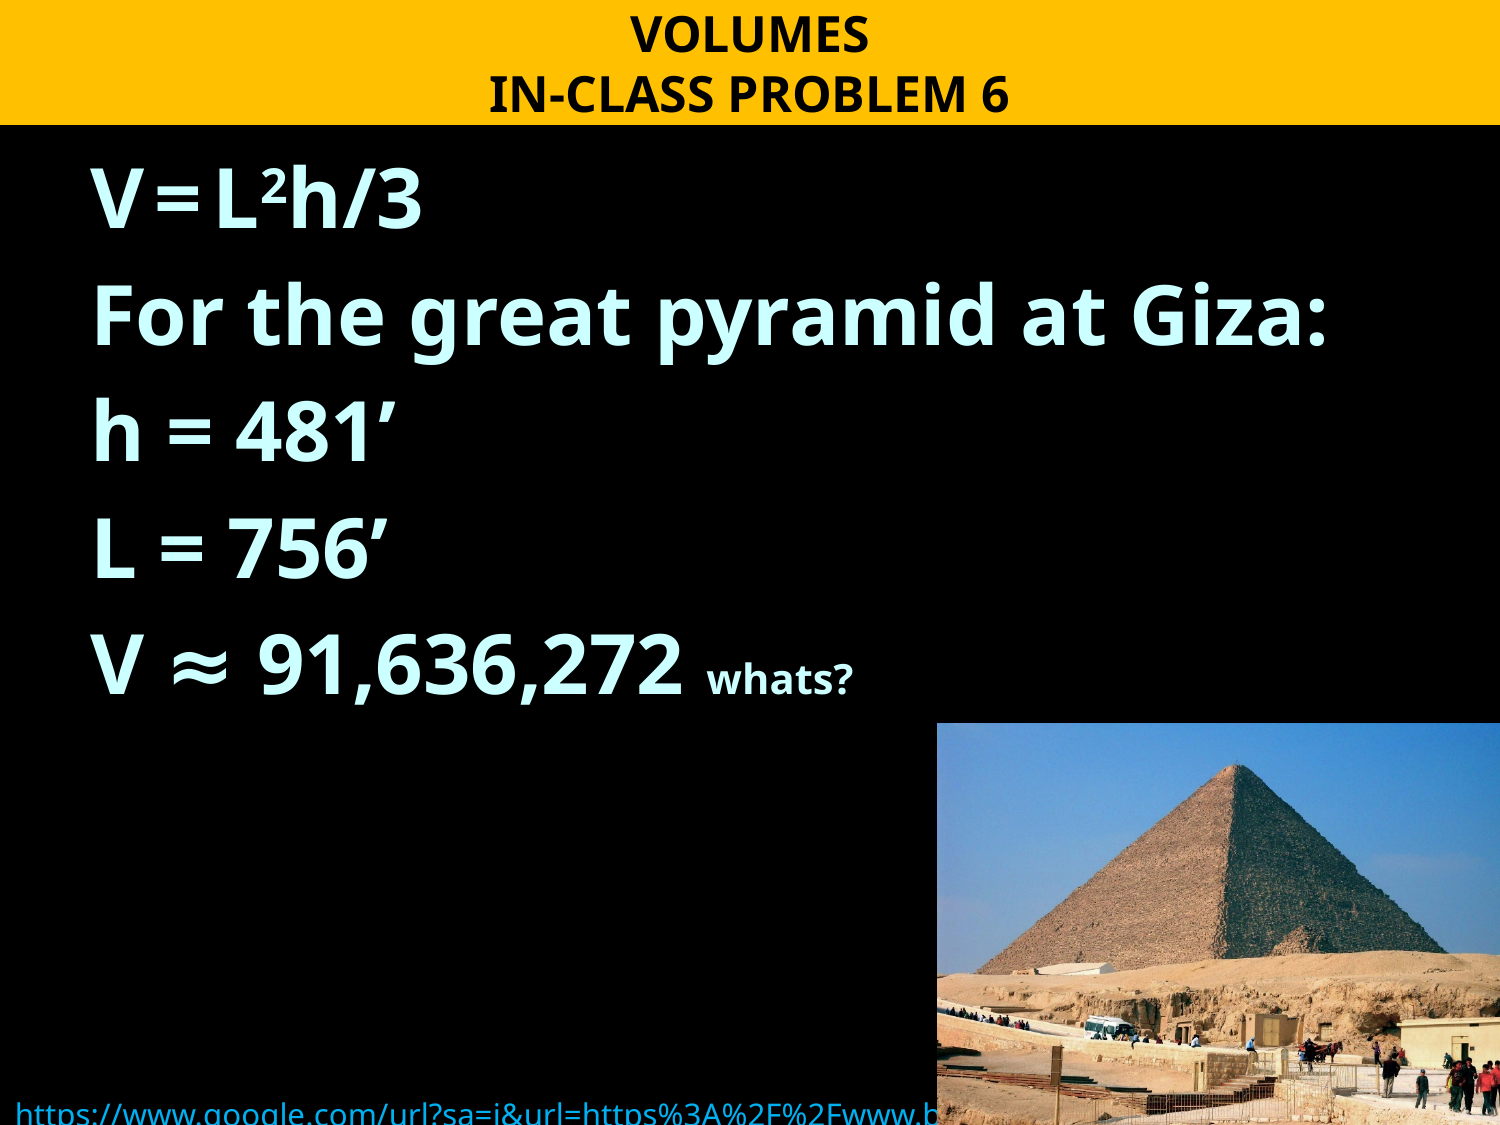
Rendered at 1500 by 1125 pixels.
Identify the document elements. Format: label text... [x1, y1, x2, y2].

text_box https://www.google.com/url?sa=i&url=https%3A%2F%2Fwww.britannica.com%2Fplace%2FGreat-Pyramid&psig=AOvVaw2L_OI6TyEK0aBlRkfplu1e&ust=1626226167322000&source=images&cd=vfe&ved=0CAcQjRxqFwoTCIiF0Nry3vECFQAAAAAdAAAAABAP [0, 1087, 932, 1125]
text_box VOLUMES IN-CLASS PROBLEM 6 [0, 0, 1500, 125]
picture [937, 722, 1500, 1125]
list V = L2h/3 For the great pyramid at Giza: h = 481’ L = 756’ V ≈ 91,636,272 whats? [75, 137, 1500, 1063]
